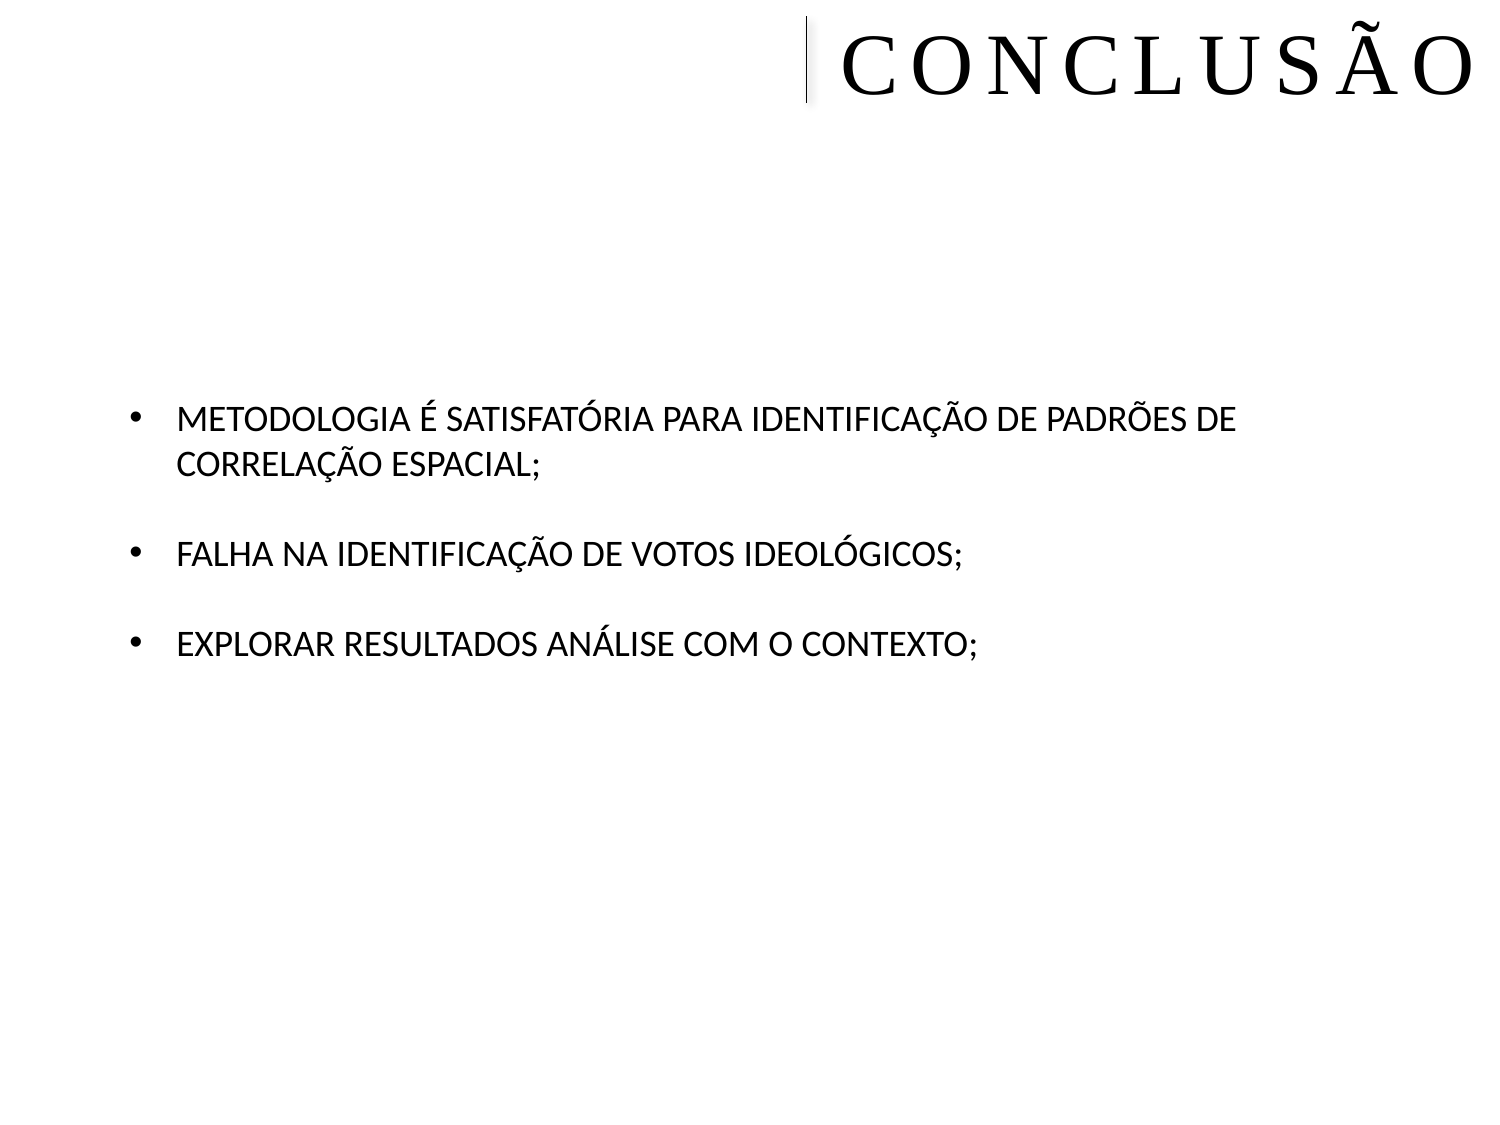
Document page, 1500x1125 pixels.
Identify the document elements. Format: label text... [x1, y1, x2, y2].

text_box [431, 0, 1500, 122]
text_box METODOLOGIA É SATISFATÓRIA PARA IDENTIFICAÇÃO DE PADRÕES DE CORRELAÇÃO ESPACIAL; FALHA NA IDENTIFICAÇÃO DE VOTOS IDEOLÓGICOS; EXPLORAR RESULTADOS ANÁLISE COM O CONTEXTO; [114, 387, 1386, 672]
